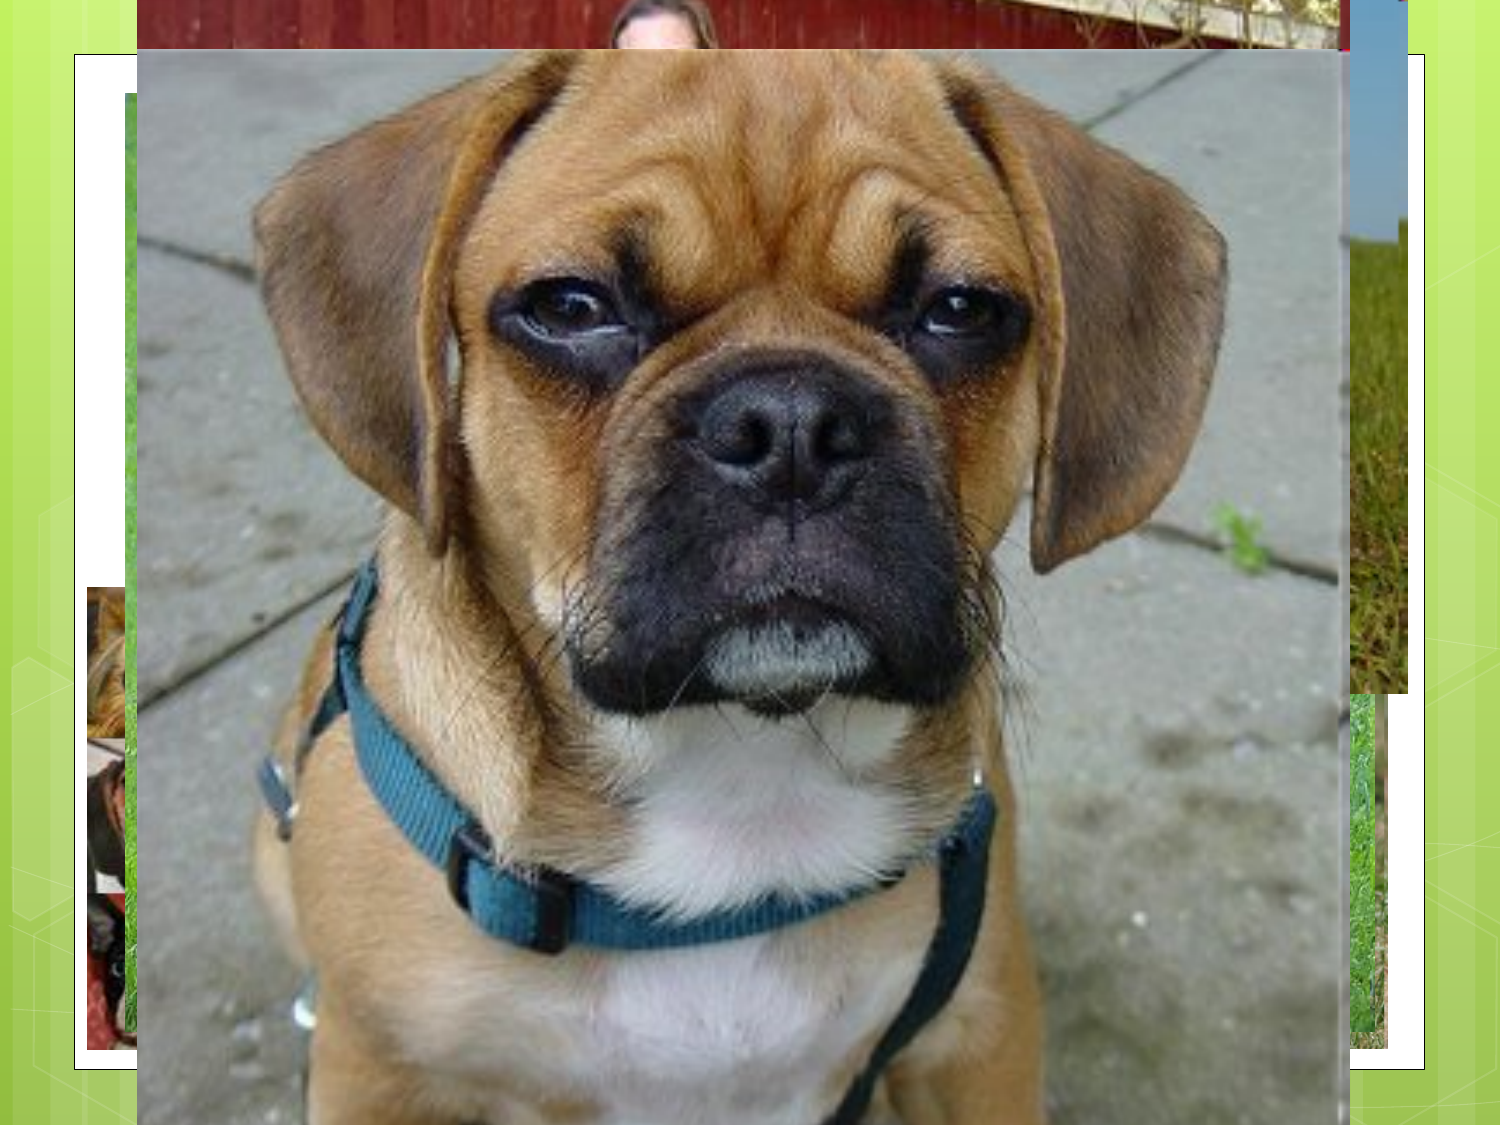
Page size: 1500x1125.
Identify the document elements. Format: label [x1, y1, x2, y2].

picture [87, 0, 1408, 1125]
